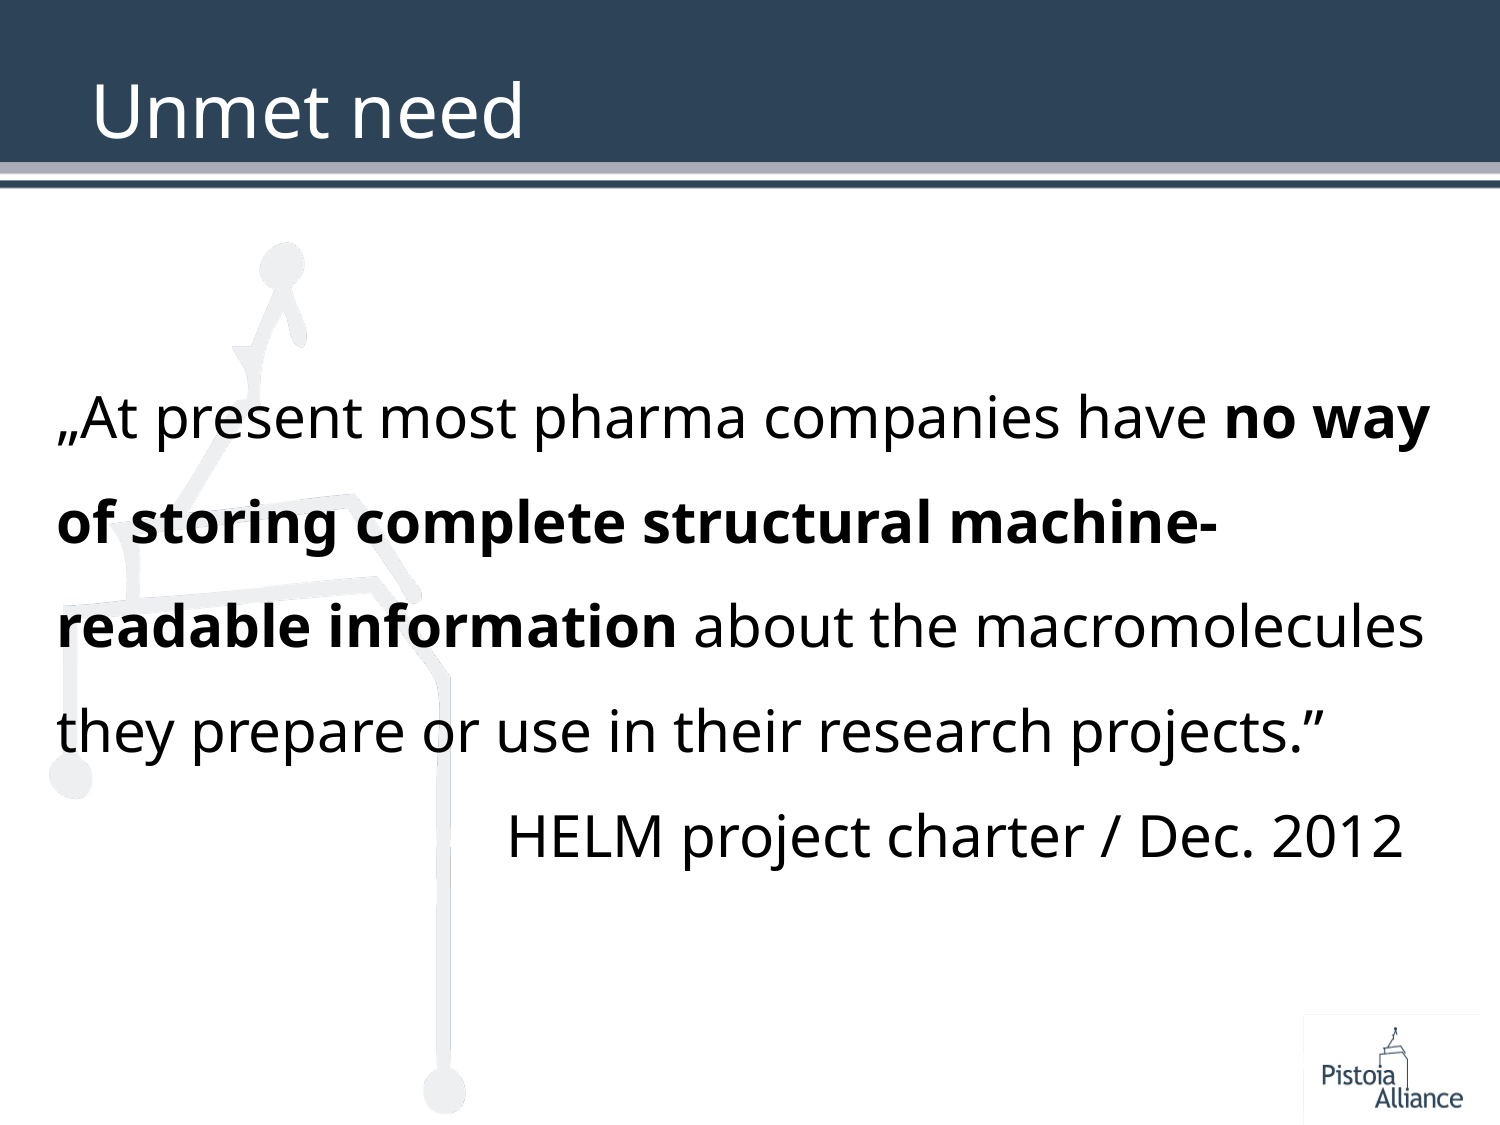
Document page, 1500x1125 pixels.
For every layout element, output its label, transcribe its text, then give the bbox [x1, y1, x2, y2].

text_box „At present most pharma companies have no way of storing complete structural machine-readable information about the macromolecules they prepare or use in their research projects.” HELM project charter / Dec. 2012 [42, 338, 1468, 982]
title Unmet need [75, 37, 1425, 180]
picture [0, 0, 1500, 1125]
